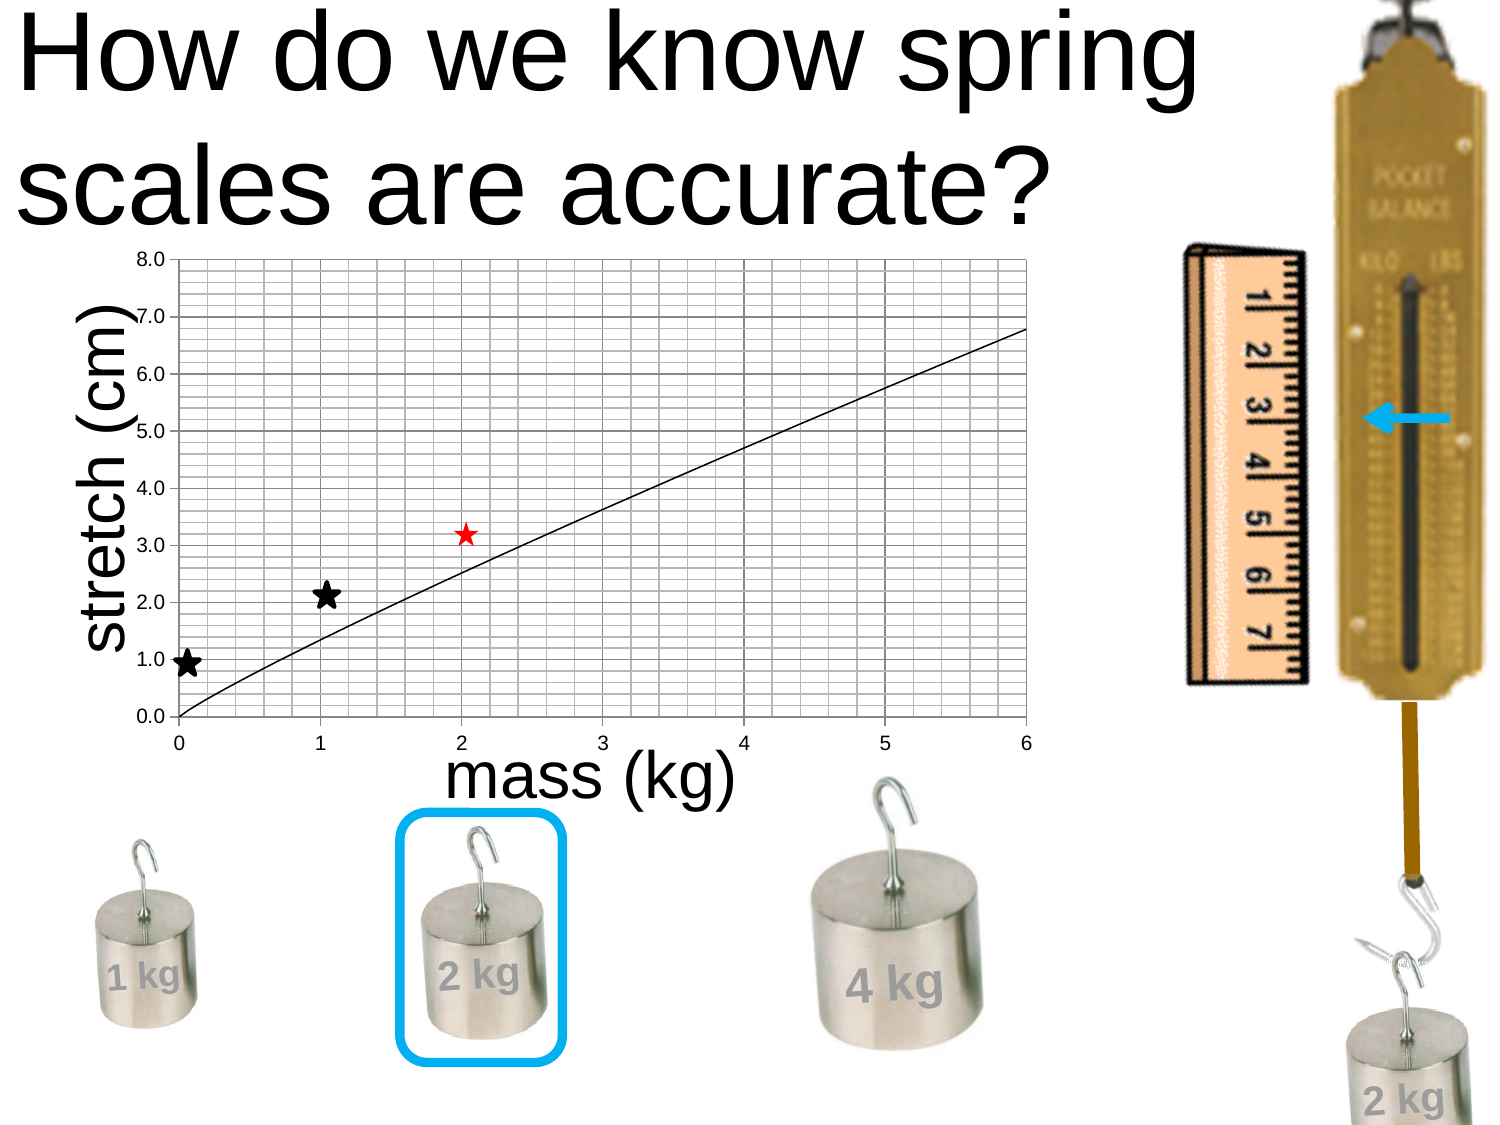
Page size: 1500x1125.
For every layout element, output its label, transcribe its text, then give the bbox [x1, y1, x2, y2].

text_box mass (kg) [430, 775, 768, 820]
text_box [412, 824, 551, 1051]
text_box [1323, 785, 1499, 790]
title How do we know spring scales are accurate? [0, 0, 1314, 226]
text_box [397, 810, 565, 1065]
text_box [89, 837, 201, 1038]
text_box stretch (cm) [49, 250, 112, 688]
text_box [803, 775, 988, 1063]
chart [117, 237, 1051, 766]
picture [1349, 874, 1457, 949]
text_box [1337, 949, 1476, 1125]
picture [1051, 0, 1500, 750]
